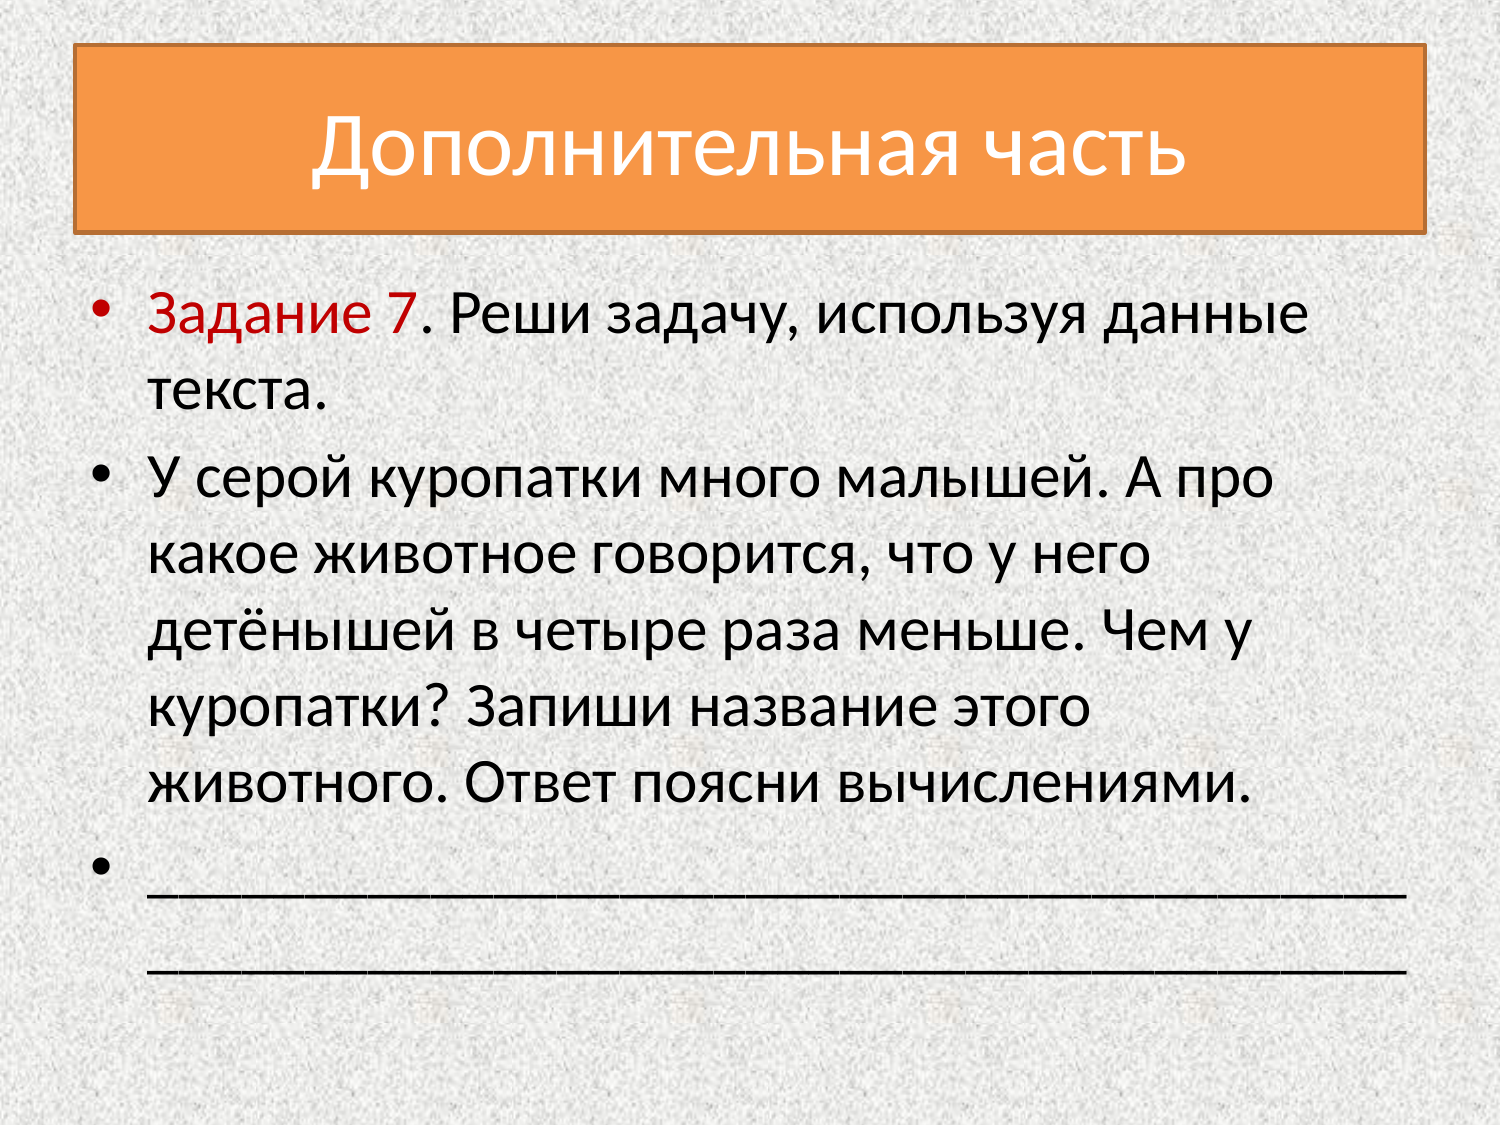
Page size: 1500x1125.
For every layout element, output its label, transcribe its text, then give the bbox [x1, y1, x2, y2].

picture [0, 0, 1500, 1125]
list Задание 7. Реши задачу, используя данные текста. У серой куропатки много малышей. А про какое животное говорится, что у него детёнышей в четыре раза меньше. Чем у куропатки? Запиши название этого животного. Ответ поясни вычислениями. ________________________________________________________________________________ [75, 262, 1425, 1005]
title Дополнительная часть [73, 43, 1427, 235]
